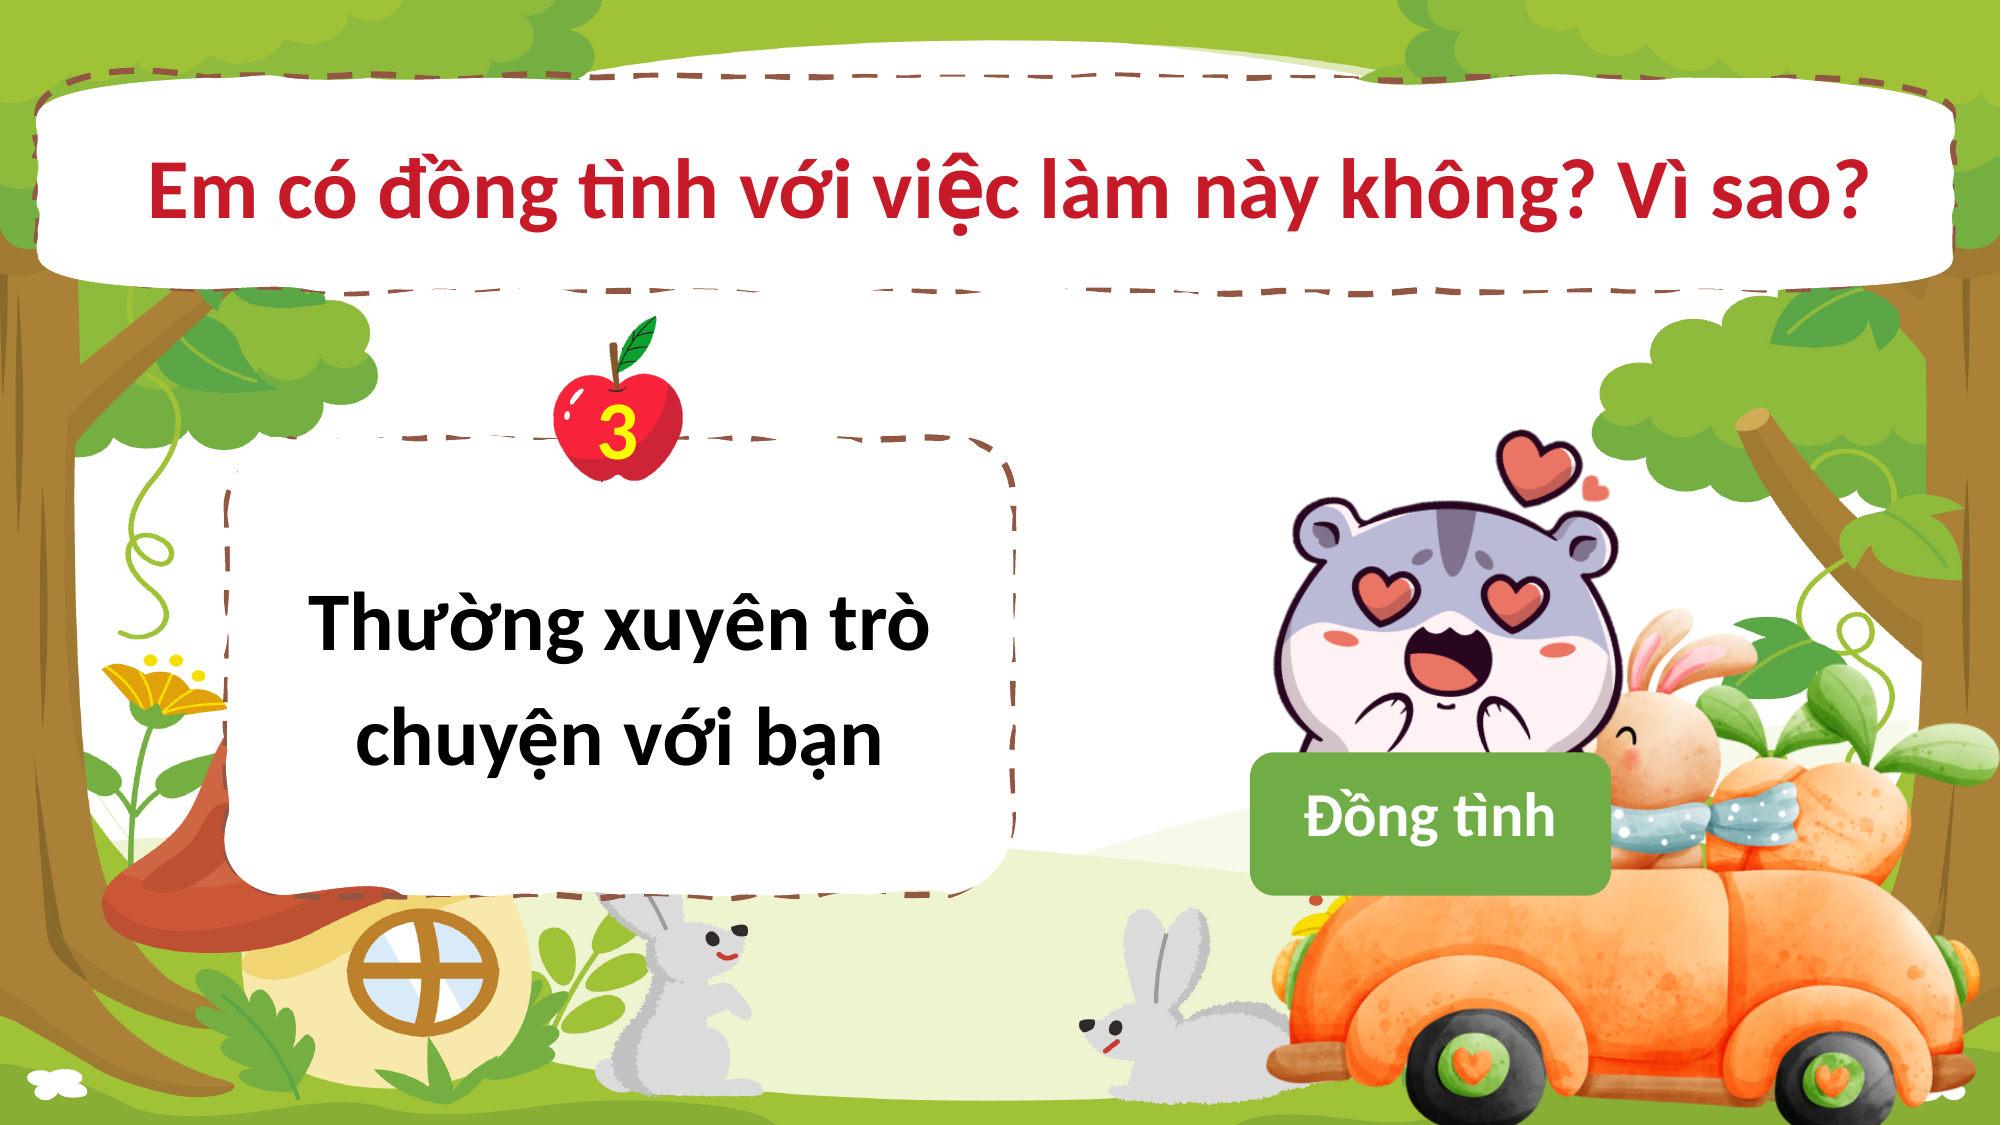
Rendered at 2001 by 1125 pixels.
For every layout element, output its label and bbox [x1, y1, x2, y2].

text_box [227, 316, 1013, 895]
picture [0, 0, 2000, 1125]
text_box [1160, 393, 1677, 895]
